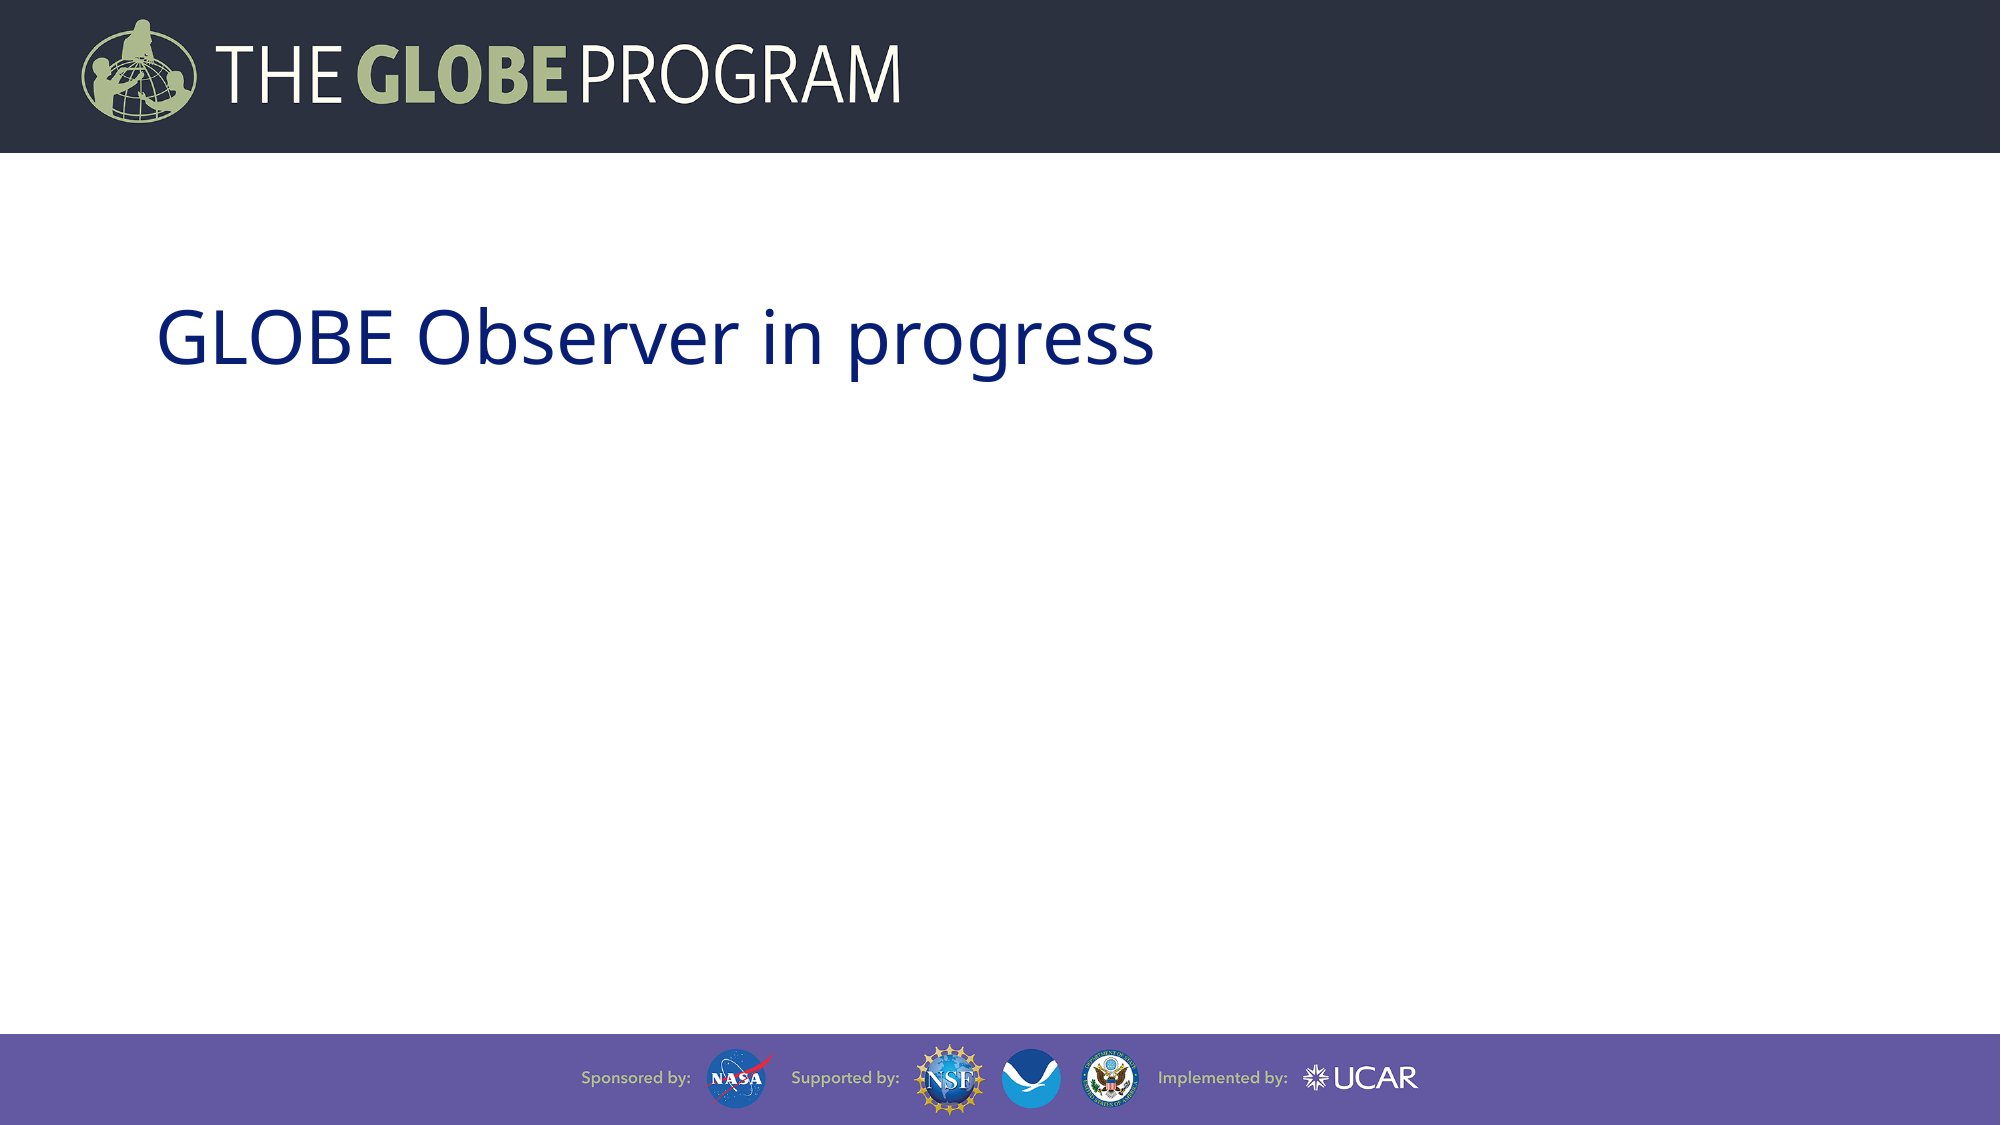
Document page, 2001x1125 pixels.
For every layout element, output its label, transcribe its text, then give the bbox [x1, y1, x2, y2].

picture [0, 1034, 2000, 1125]
title GLOBE Observer in progress [140, 234, 1822, 389]
picture [0, 0, 2000, 153]
